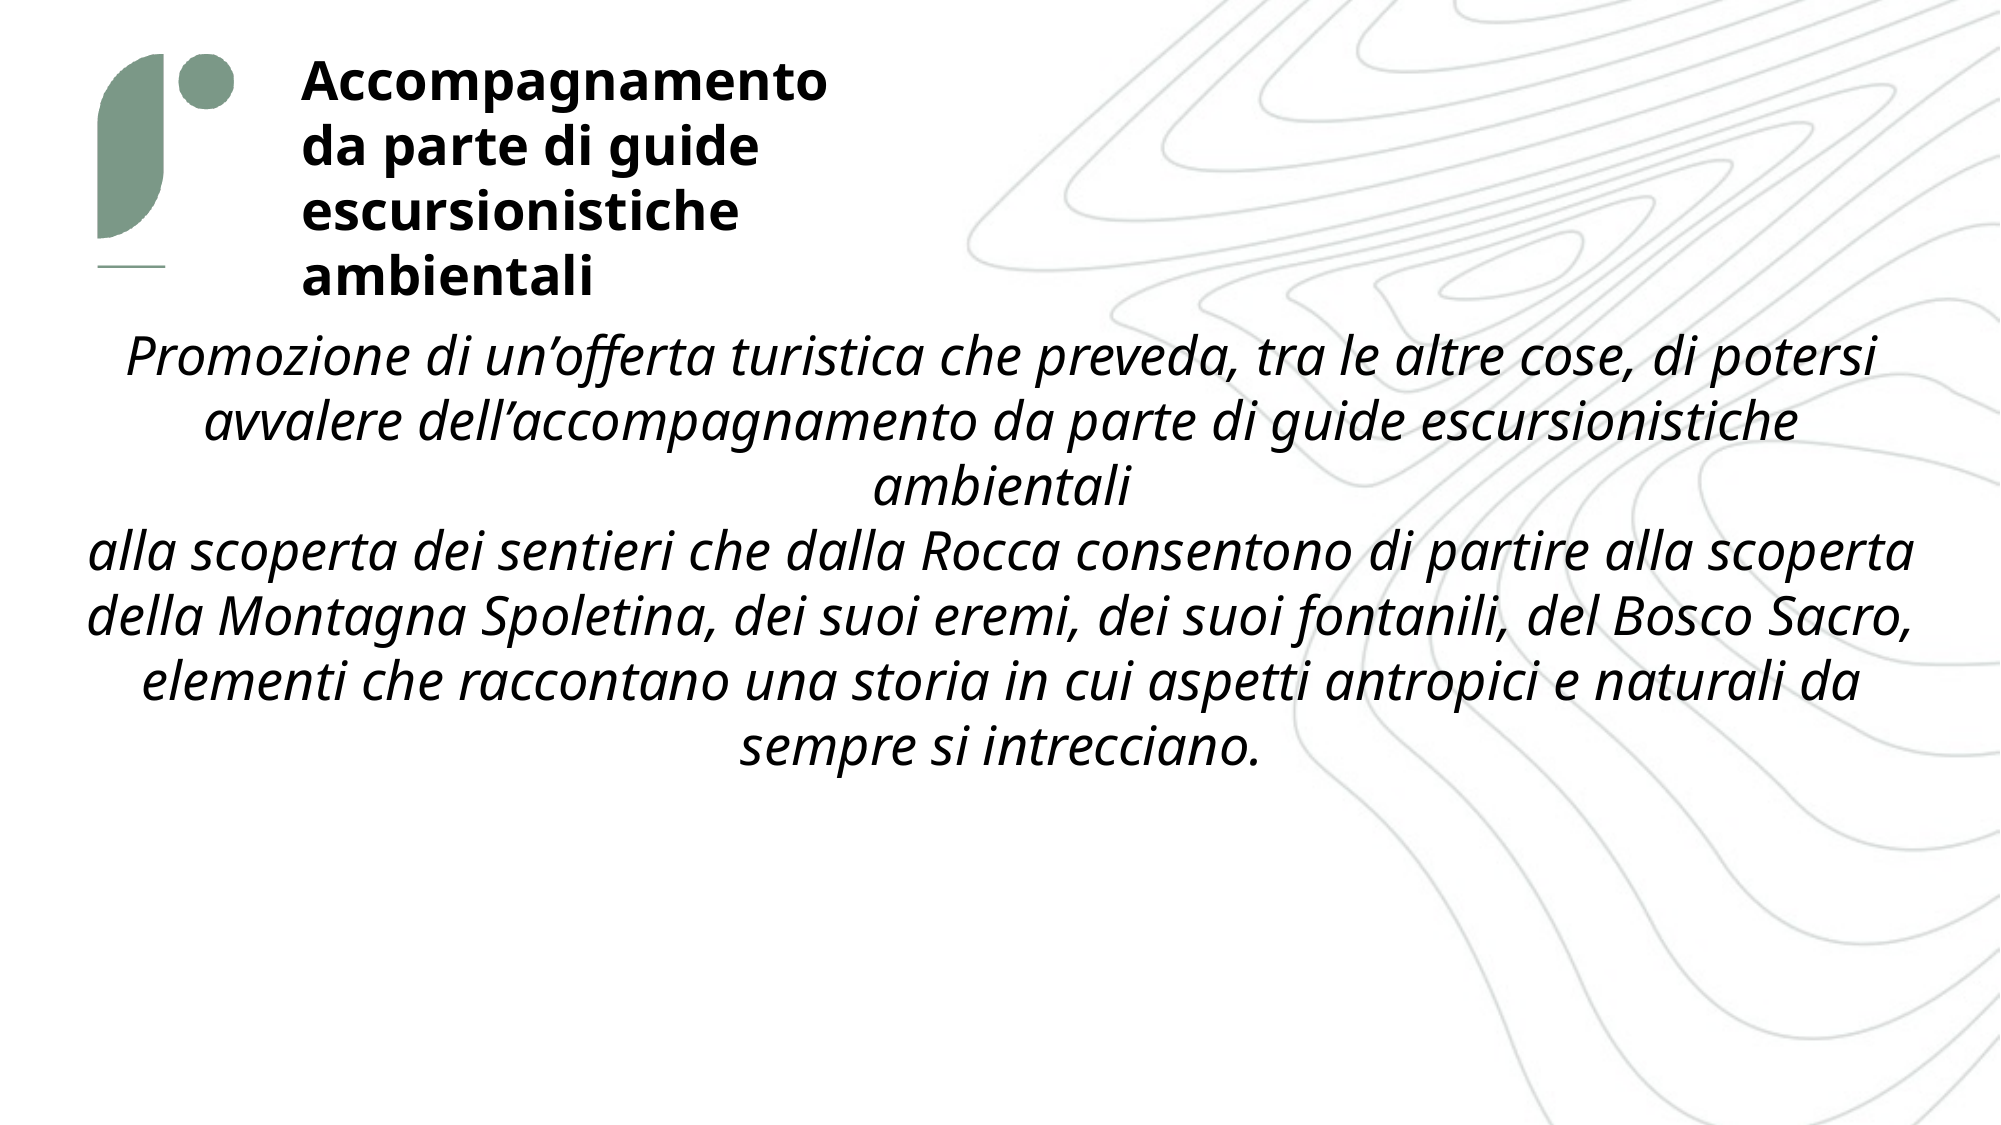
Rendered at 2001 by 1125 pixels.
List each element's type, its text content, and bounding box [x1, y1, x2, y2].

text_box Promozione di un’offerta turistica che preveda, tra le altre cose, di potersi avvalere dell’accompagnamento da parte di guide escursionistiche ambientali alla scoperta dei sentieri che dalla Rocca consentono di partire alla scoperta della Montagna Spoletina, dei suoi eremi, dei suoi fontanili, del Bosco Sacro, elementi che raccontano una storia in cui aspetti antropici e naturali da sempre si intrecciano. [54, 314, 402, 784]
picture [402, 0, 2000, 1125]
text_box Accompagnamento da parte di guide escursionistiche ambientali [286, 39, 402, 359]
picture [44, 39, 287, 282]
